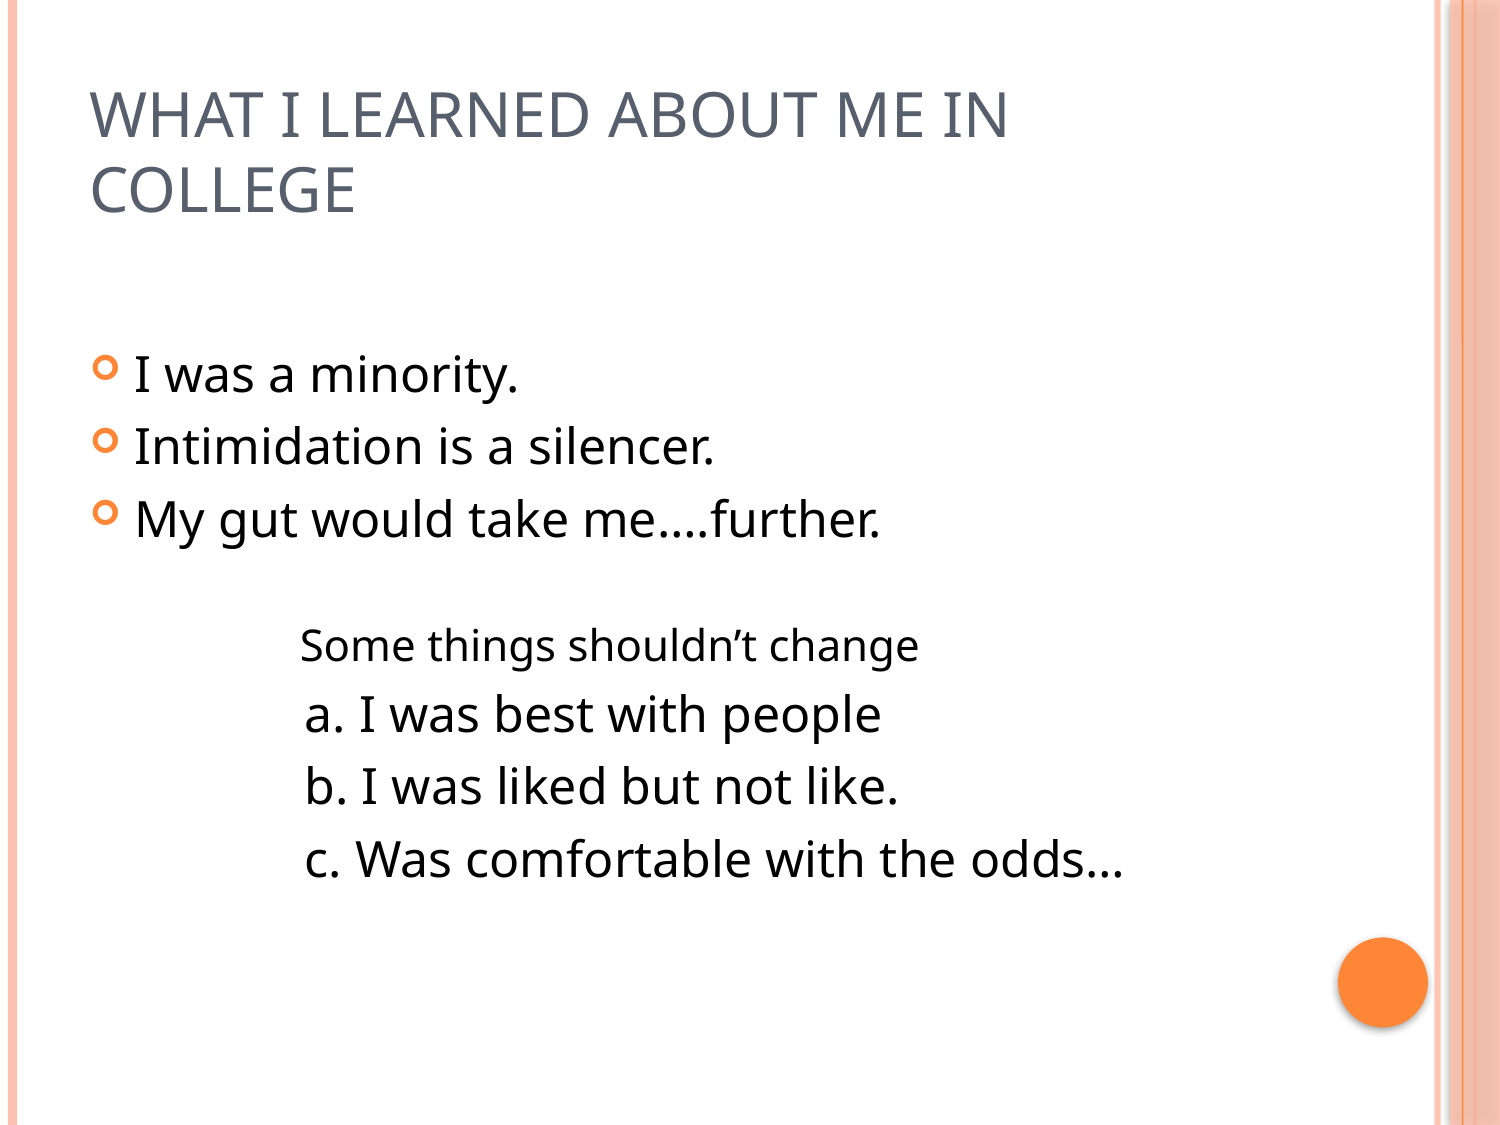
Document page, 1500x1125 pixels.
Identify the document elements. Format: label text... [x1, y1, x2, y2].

title What I learned about me in college [75, 45, 1300, 233]
list I was a minority. Intimidation is a silencer. My gut would take me….further. Some things shouldn’t change a. I was best with people b. I was liked but not like. c. Was comfortable with the odds… [75, 262, 1300, 1062]
